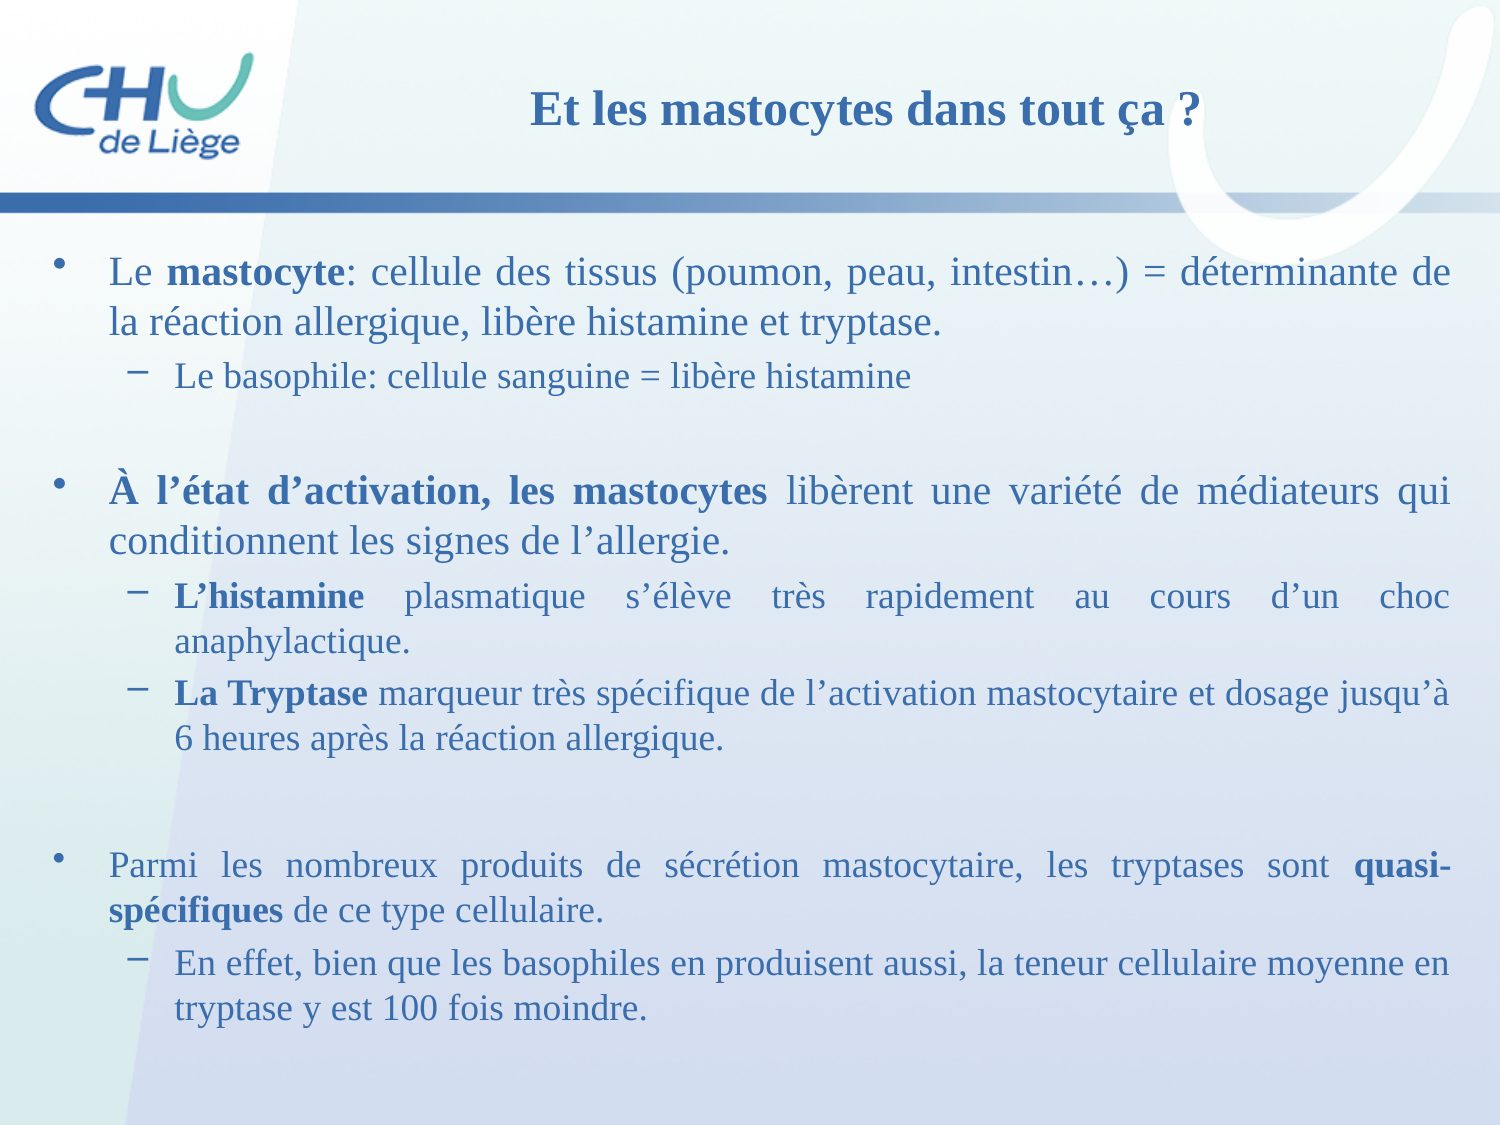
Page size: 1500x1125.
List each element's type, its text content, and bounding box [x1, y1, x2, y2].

list Le mastocyte: cellule des tissus (poumon, peau, intestin…) = déterminante de la réaction allergique, libère histamine et tryptase. Le basophile: cellule sanguine = libère histamine À l’état d’activation, les mastocytes libèrent une variété de médiateurs qui conditionnent les signes de l’allergie. L’histamine plasmatique s’élève très rapidement au cours d’un choc anaphylactique. La Tryptase marqueur très spécifique de l’activation mastocytaire et dosage jusqu’à 6 heures après la réaction allergique. Parmi les nombreux produits de sécrétion mastocytaire, les tryptases sont quasi-spécifiques de ce type cellulaire. En effet, bien que les basophiles en produisent aussi, la teneur cellulaire moyenne en tryptase y est 100 fois moindre. [37, 236, 1467, 1082]
picture [0, 0, 1500, 1125]
title Et les mastocytes dans tout ça ? [266, 30, 1467, 180]
